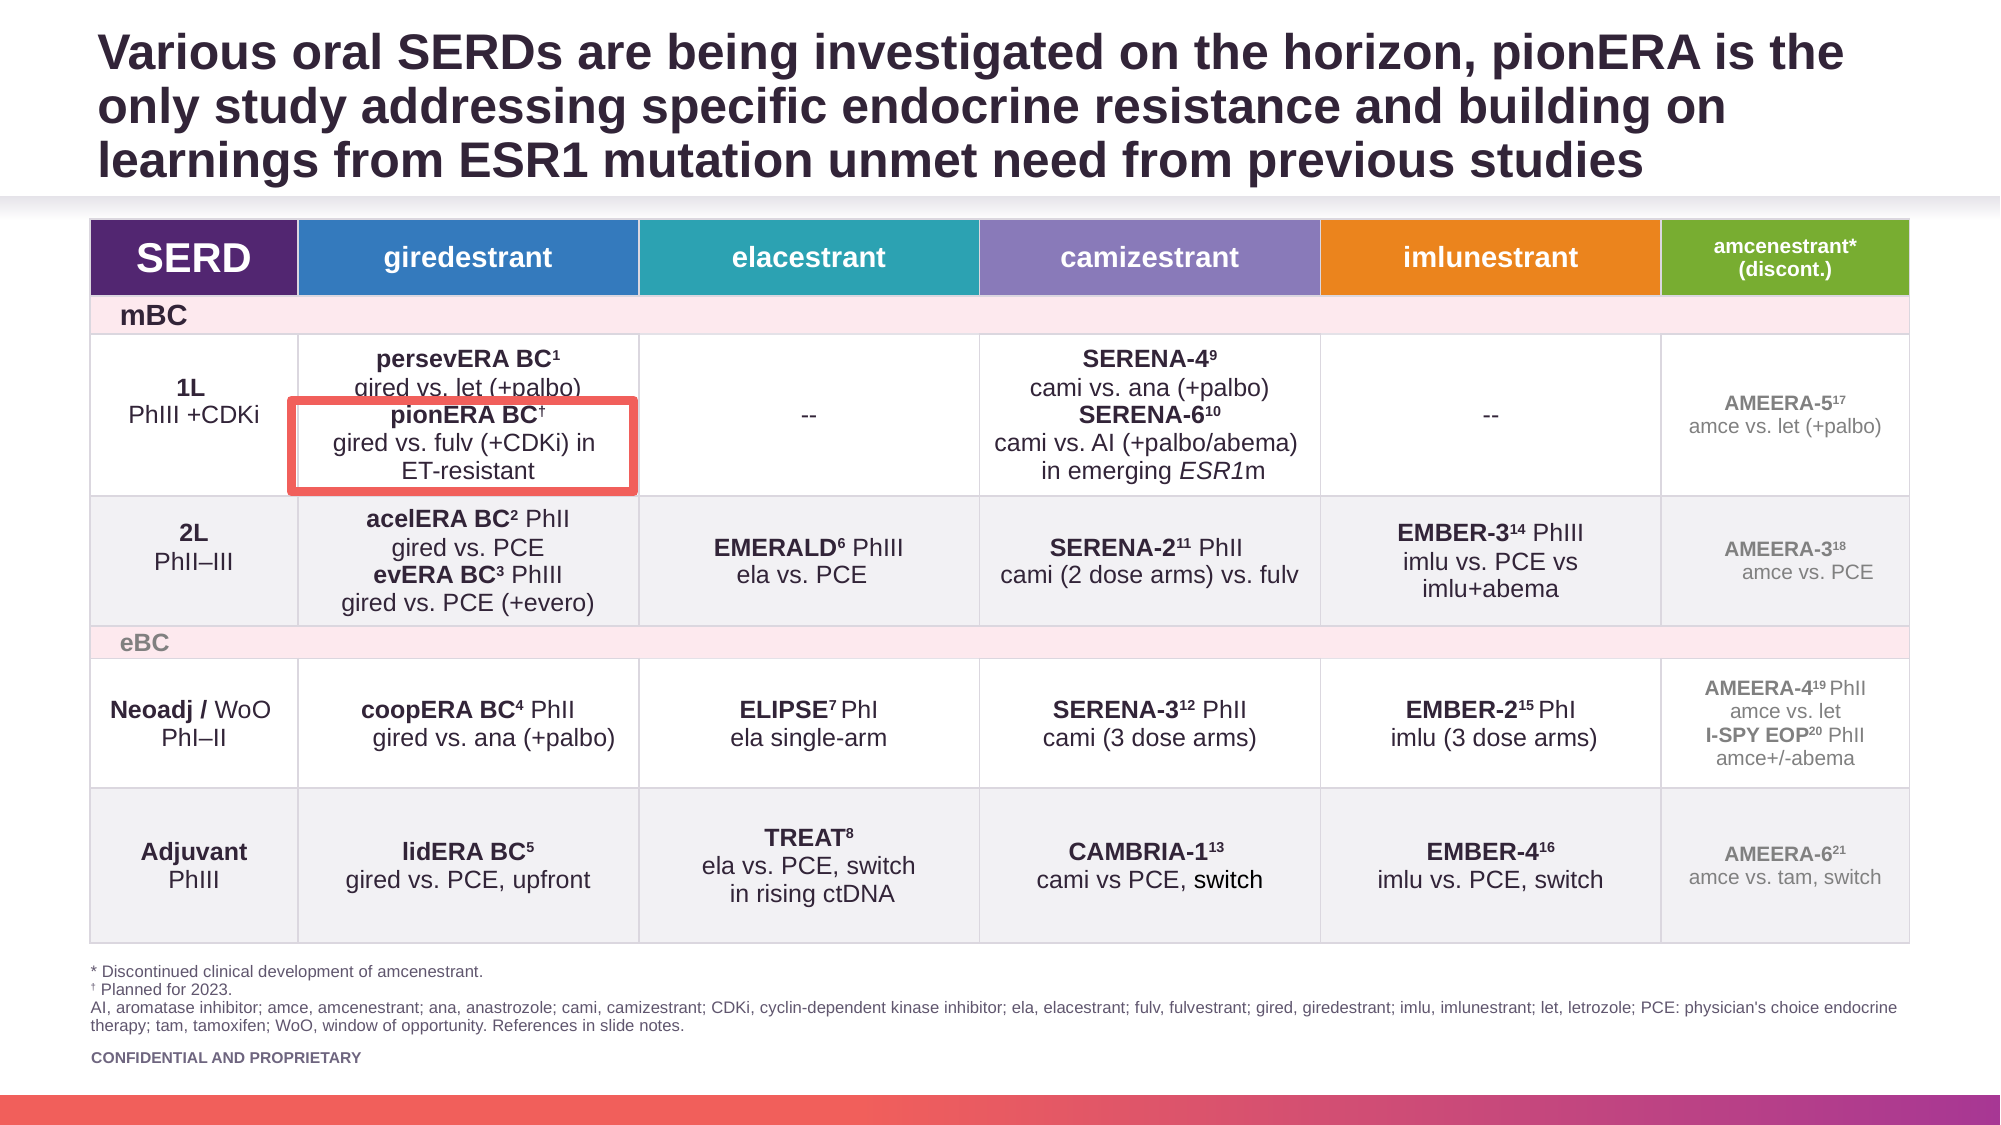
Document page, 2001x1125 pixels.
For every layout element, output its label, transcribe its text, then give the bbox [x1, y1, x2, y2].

table_cell persevERA BC1 gired vs. let (+palbo) pionERA BC† gired vs. fulv (+CDKi) in ET-resistant [299, 335, 638, 495]
list * Discontinued clinical development of amcenestrant. † Planned for 2023. AI, aromatase inhibitor; amce, amcenestrant; ana, anastrozole; cami, camizestrant; CDKi, cyclin-dependent kinase inhibitor; ela, elacestrant; fulv, fulvestrant; gired, giredestrant; imlu, imlunestrant; let, letrozole; PCE: physician's choice endocrine therapy; tam, tamoxifen; WoO, window of opportunity. References in slide notes. [90, 960, 1937, 1035]
table_cell SERENA-49 cami vs. ana (+palbo) SERENA-610 cami vs. AI (+palbo/abema) in emerging ESR1m [980, 335, 1320, 495]
table_header imlunestrant [1321, 220, 1660, 295]
table_cell -- [1321, 335, 1660, 495]
table_cell EMBER-314 PhIII imlu vs. PCE vs imlu+abema [1321, 497, 1660, 625]
table_cell SERENA-312 PhII cami (3 dose arms) [980, 659, 1320, 787]
table_cell mBC [91, 297, 1909, 333]
table_cell ELIPSE7 PhI ela single-arm [640, 659, 979, 787]
table_cell coopERA BC4 PhII gired vs. ana (+palbo) [299, 659, 638, 787]
table_header giredestrant [299, 220, 638, 295]
table_cell acelERA BC2 PhII gired vs. PCE evERA BC3 PhIII gired vs. PCE (+evero) [299, 497, 638, 625]
table_header elacestrant [640, 220, 979, 295]
table_header camizestrant [980, 220, 1320, 295]
text_box [291, 400, 634, 492]
table_cell EMBER-416 imlu vs. PCE, switch [1321, 789, 1660, 942]
table_cell 1L PhIII +CDKi [91, 335, 297, 495]
table_cell Adjuvant PhIII [91, 789, 297, 942]
title Various oral SERDs are being investigated on the horizon, pionERA is the only study addressing specific endocrine resistance and building on learnings from ESR1 mutation unmet need from previous studies [97, 12, 1910, 189]
table_cell lidERA BC5 gired vs. PCE, upfront [299, 789, 638, 942]
table_cell EMBER-215 PhI imlu (3 dose arms) [1321, 659, 1660, 787]
table_cell Neoadj / WoO PhI–II [91, 659, 297, 787]
table_cell -- [640, 335, 979, 495]
table_cell AMEERA-517 amce vs. let (+palbo) [1662, 335, 1909, 495]
table_header SERD [91, 220, 297, 295]
table_cell EMERALD6 PhIII ela vs. PCE [640, 497, 979, 625]
table_cell 2L PhII–III [91, 497, 297, 625]
table_cell AMEERA-419 PhII amce vs. let I-SPY EOP20 PhII amce+/-abema [1662, 659, 1909, 787]
table_header amcenestrant* (discont.) [1662, 220, 1909, 295]
table_cell TREAT8 ela vs. PCE, switch in rising ctDNA [640, 789, 979, 942]
table_cell CAMBRIA-113 cami vs PCE, switch [980, 789, 1320, 942]
table_cell SERENA-211 PhII cami (2 dose arms) vs. fulv [980, 497, 1320, 625]
table_cell eBC [91, 627, 1909, 658]
table_cell AMEERA-318 amce vs. PCE [1662, 497, 1909, 625]
table_cell AMEERA-621 amce vs. tam, switch [1662, 789, 1909, 942]
